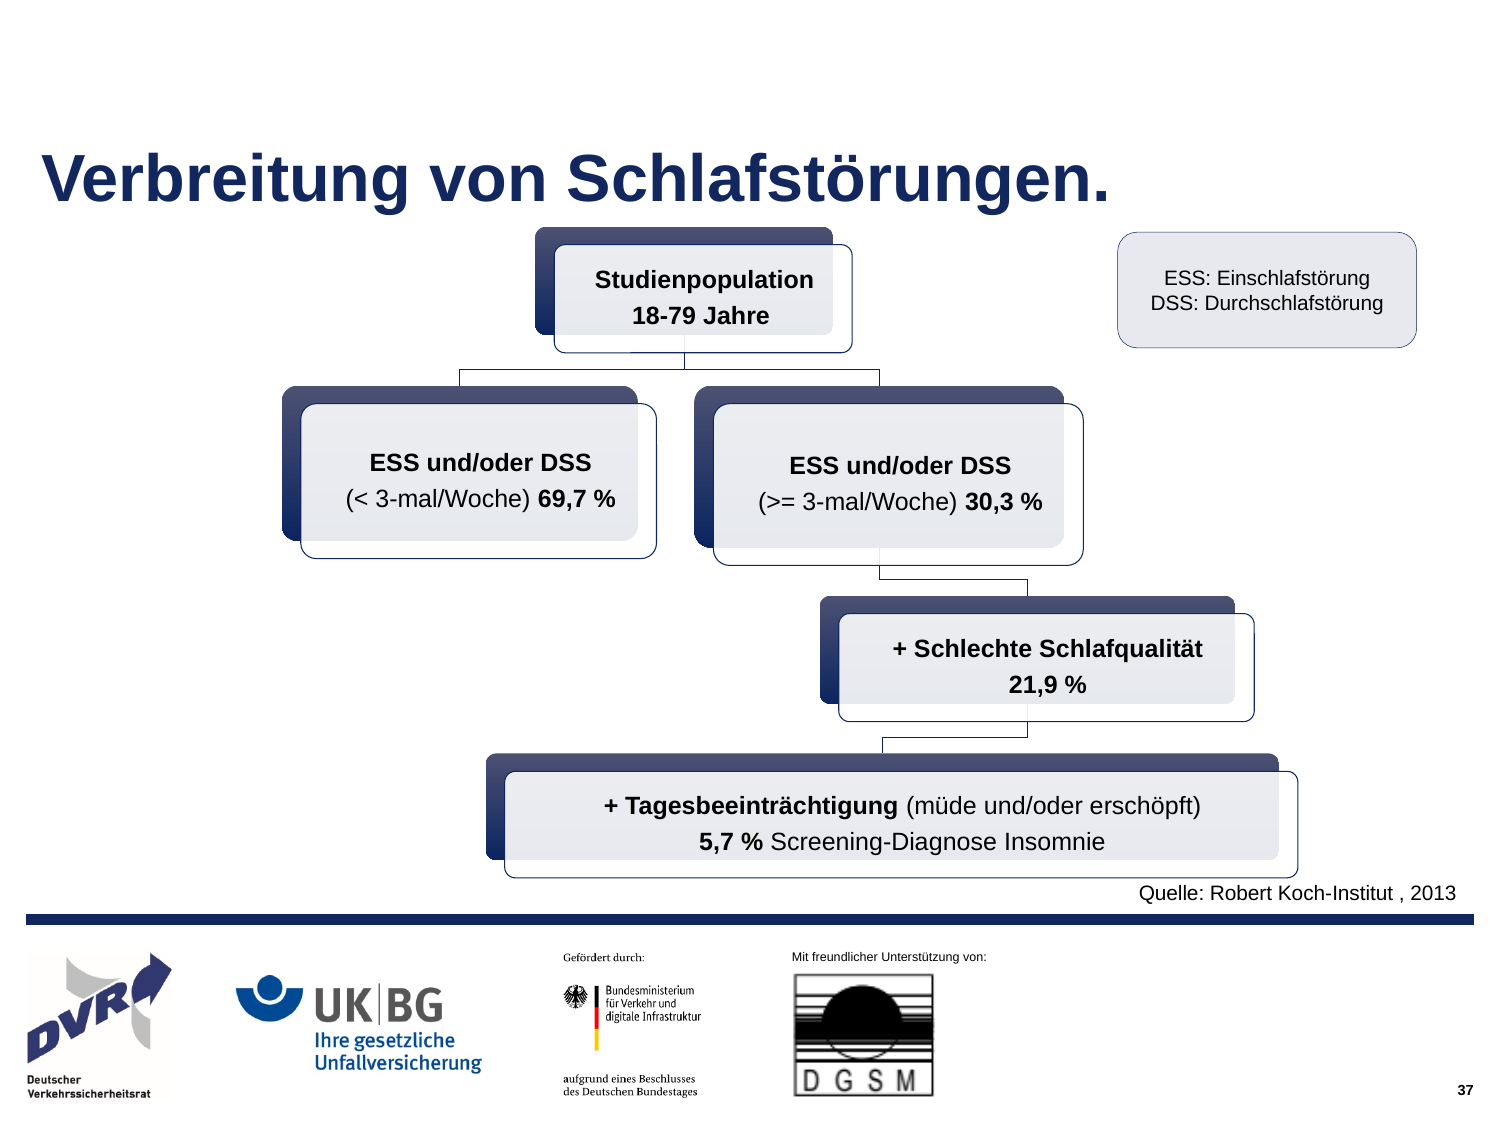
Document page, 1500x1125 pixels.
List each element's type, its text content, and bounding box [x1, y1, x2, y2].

picture [27, 952, 172, 1098]
slide_number 37 [967, 1077, 1474, 1102]
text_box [54, 226, 1449, 878]
title Verbreitung von Schlafstörungen. [26, 59, 1474, 217]
text_box Quelle: Robert Koch-Institut , 2013 [0, 871, 1472, 912]
picture [236, 975, 482, 1076]
picture [560, 948, 702, 1102]
